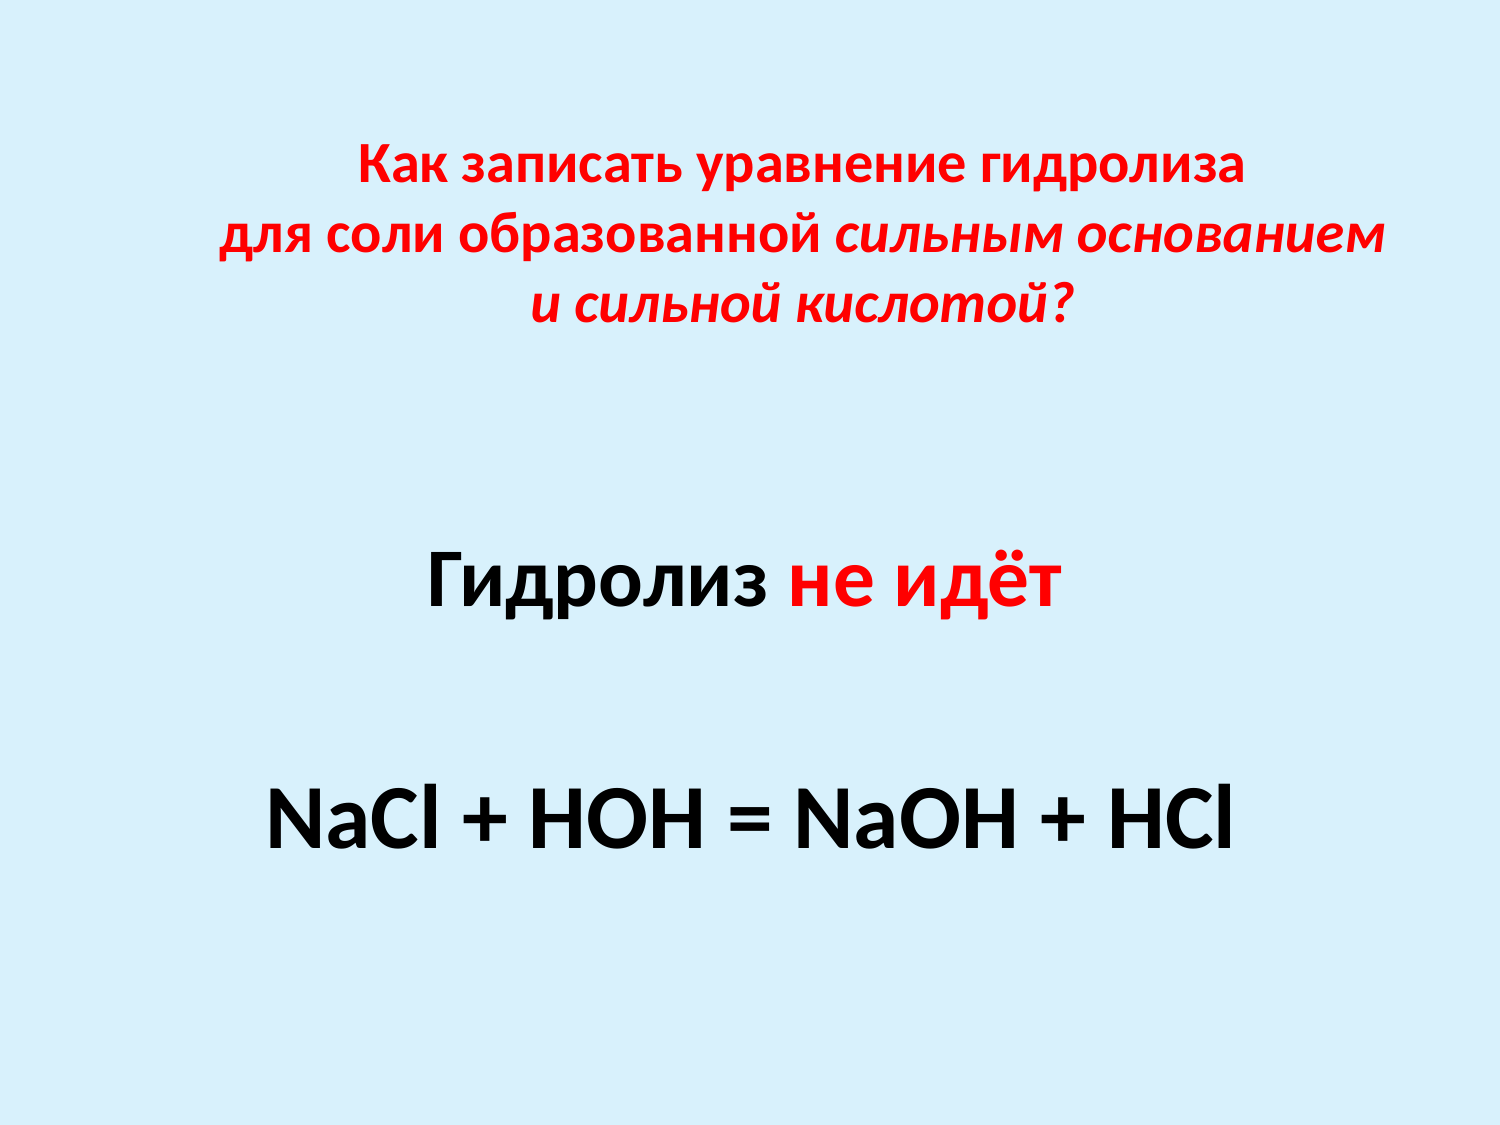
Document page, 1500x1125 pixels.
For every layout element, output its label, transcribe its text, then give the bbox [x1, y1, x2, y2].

text_box Гидролиз не идёт [412, 515, 1078, 631]
text_box NaCl + HOH = NaOH + HCl [250, 749, 1252, 875]
text_box Как записать уравнение гидролиза для соли образованной сильным основанием и сильной кислотой? [163, 117, 1442, 342]
